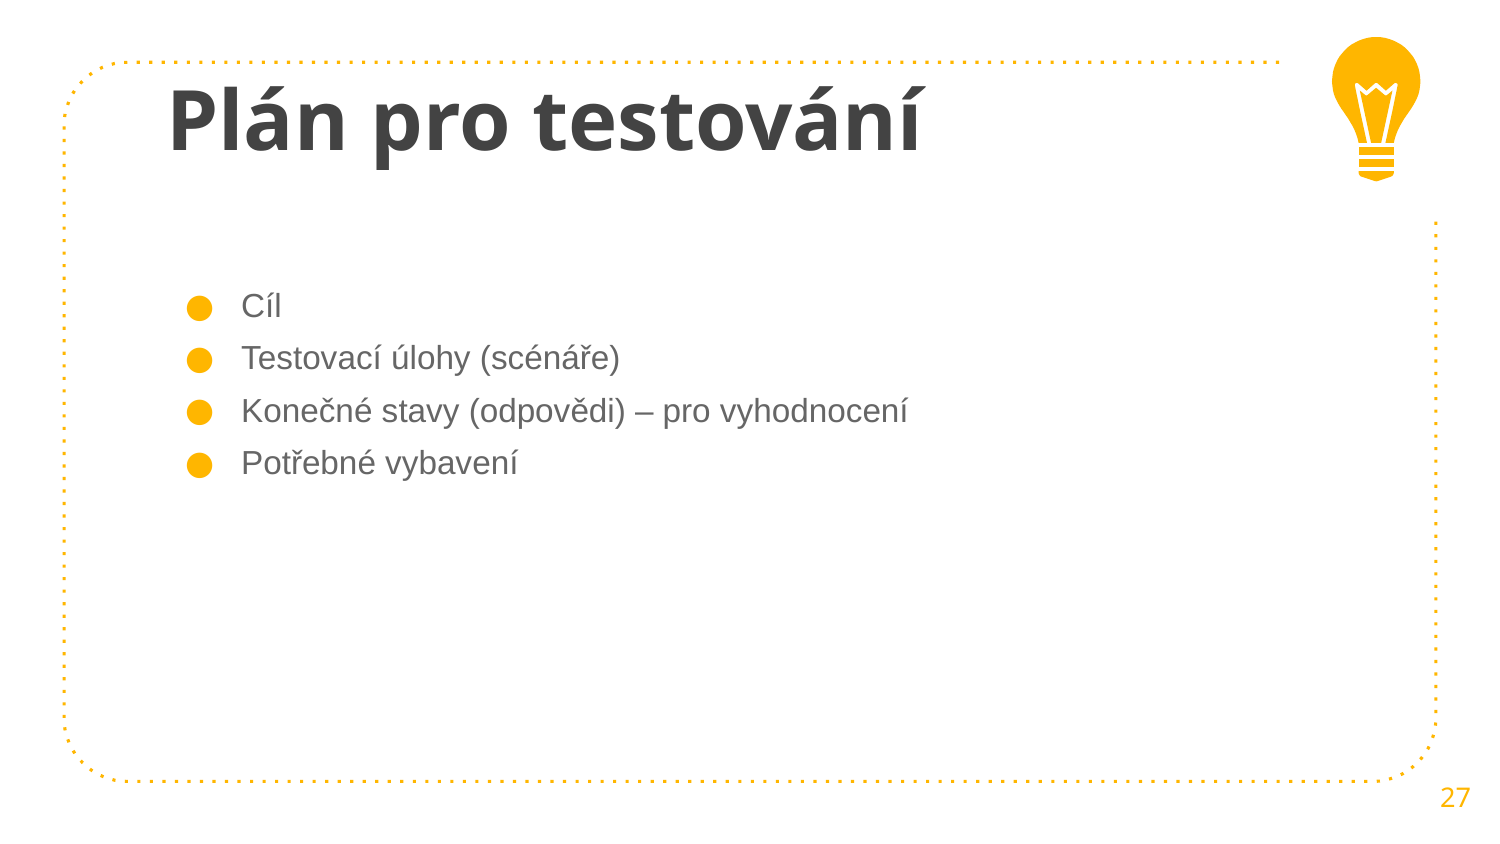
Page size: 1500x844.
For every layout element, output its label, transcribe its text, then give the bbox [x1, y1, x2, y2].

title Plán pro testování [151, 52, 1261, 193]
slide_number 27 [1411, 753, 1500, 844]
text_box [1331, 36, 1421, 182]
list Cíl Testovací úlohy (scénáře) Konečné stavy (odpovědi) – pro vyhodnocení Potřebné vybavení [151, 269, 1375, 811]
